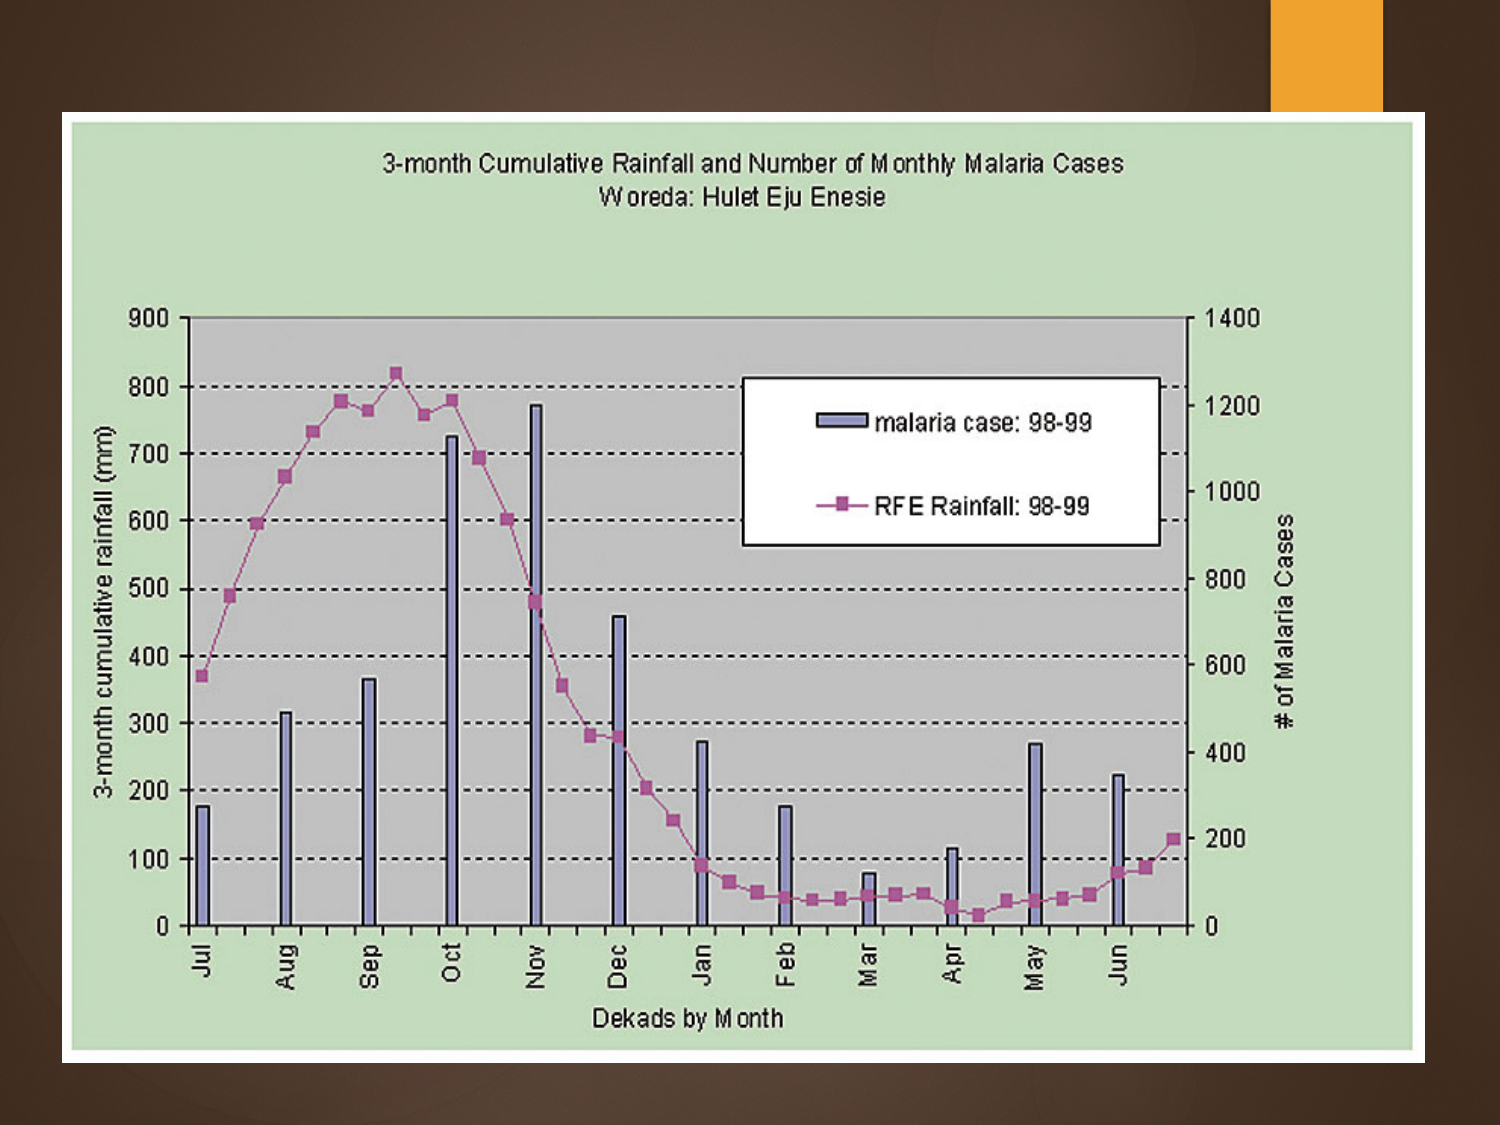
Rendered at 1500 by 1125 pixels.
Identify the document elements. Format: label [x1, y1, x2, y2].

list [62, 112, 1426, 1063]
